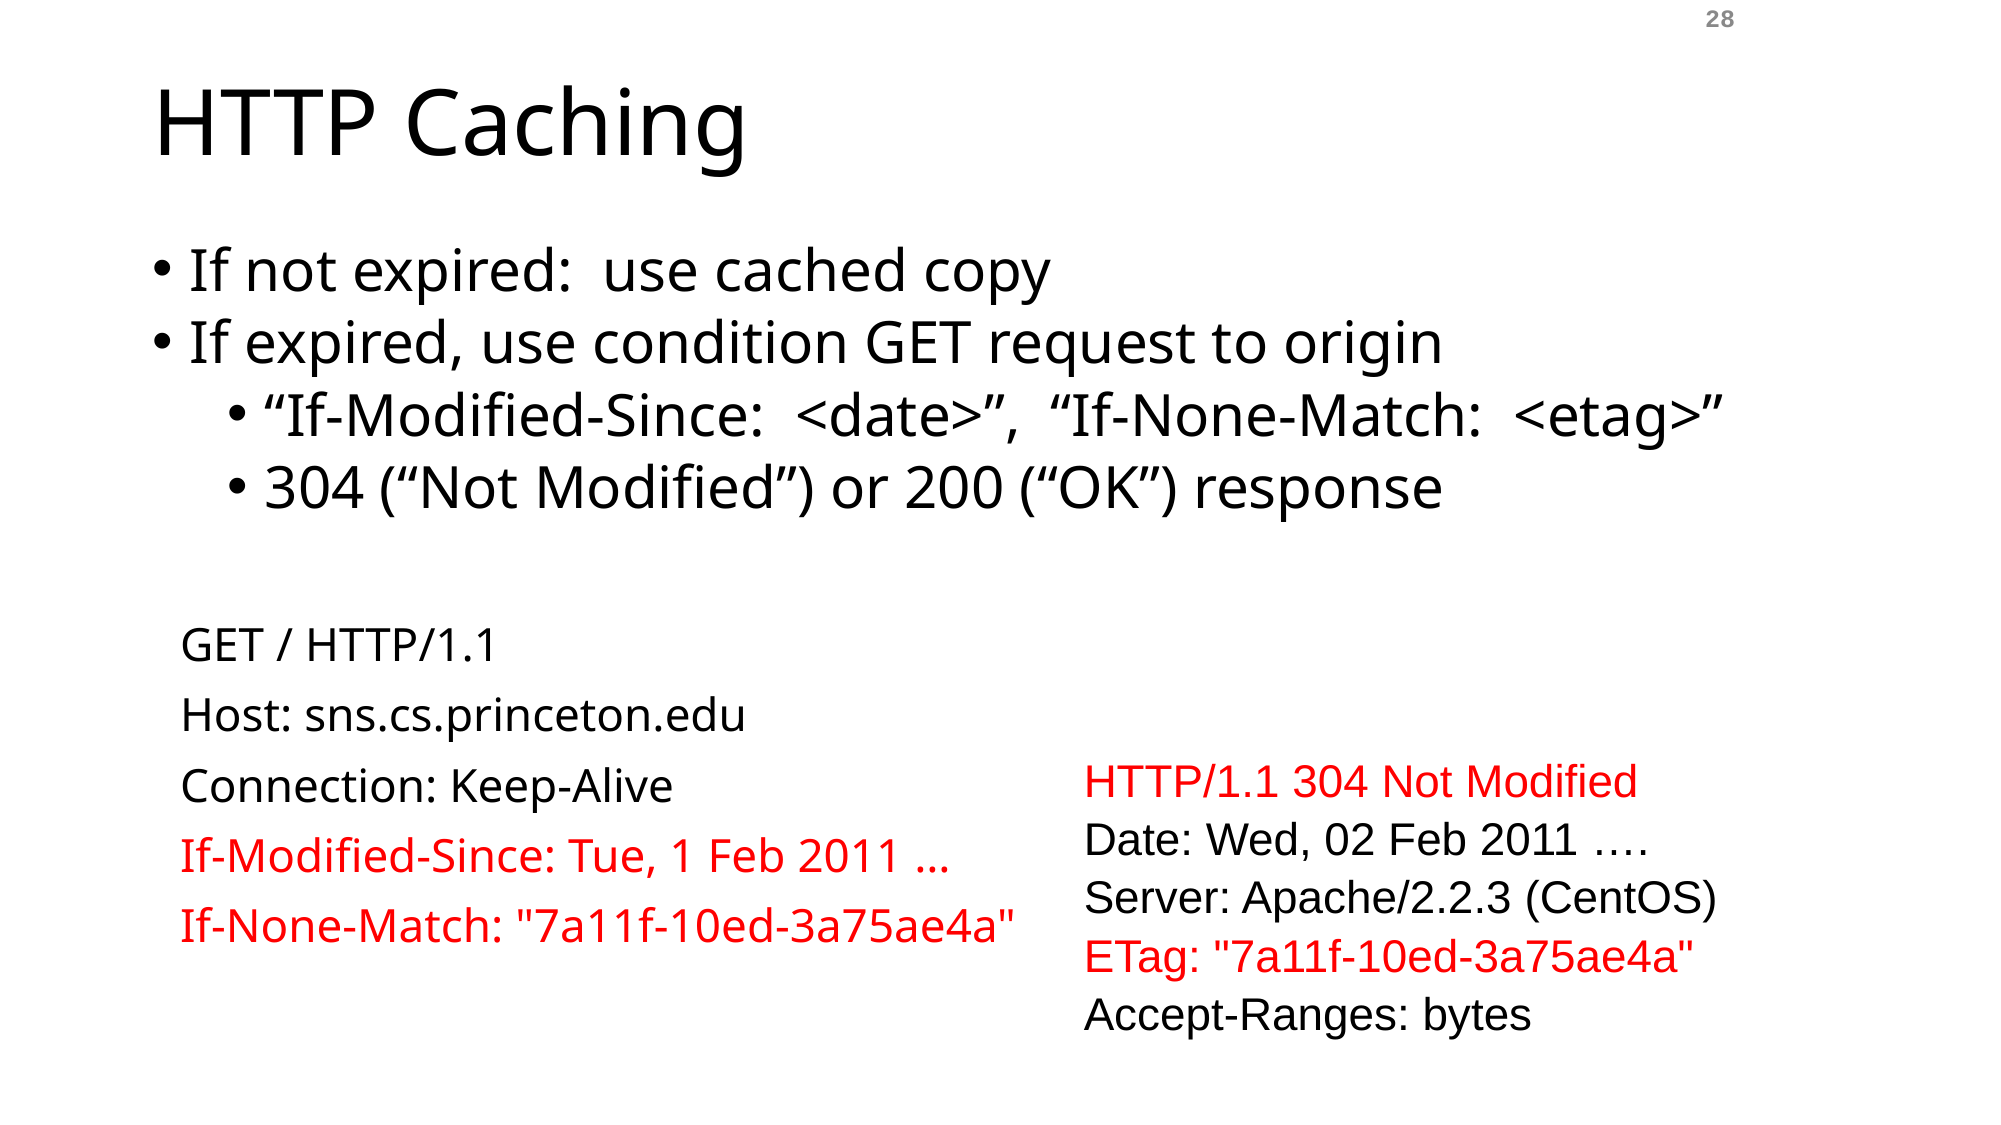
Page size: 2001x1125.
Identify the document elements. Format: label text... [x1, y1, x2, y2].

text_box 28 [1400, 0, 1750, 48]
text_box HTTP/1.1 304 Not Modified Date: Wed, 02 Feb 2011 …. Server: Apache/2.2.3 (CentOS) ETag: "7a11f-10ed-3a75ae4a" Accept-Ranges: bytes [1069, 743, 1870, 1069]
title HTTP Caching [137, 17, 1863, 235]
list If not expired: use cached copy If expired, use condition GET request to origin “If-Modified-Since: <date>”, “If-None-Match: <etag>” 304 (“Not Modified”) or 200 (“OK”) response [137, 239, 1863, 1065]
text_box GET / HTTP/1.1 Host: sns.cs.princeton.edu Connection: Keep-Alive If-Modified-Since: Tue, 1 Feb 2011 … If-None-Match: "7a11f-10ed-3a75ae4a" [165, 614, 1128, 1065]
